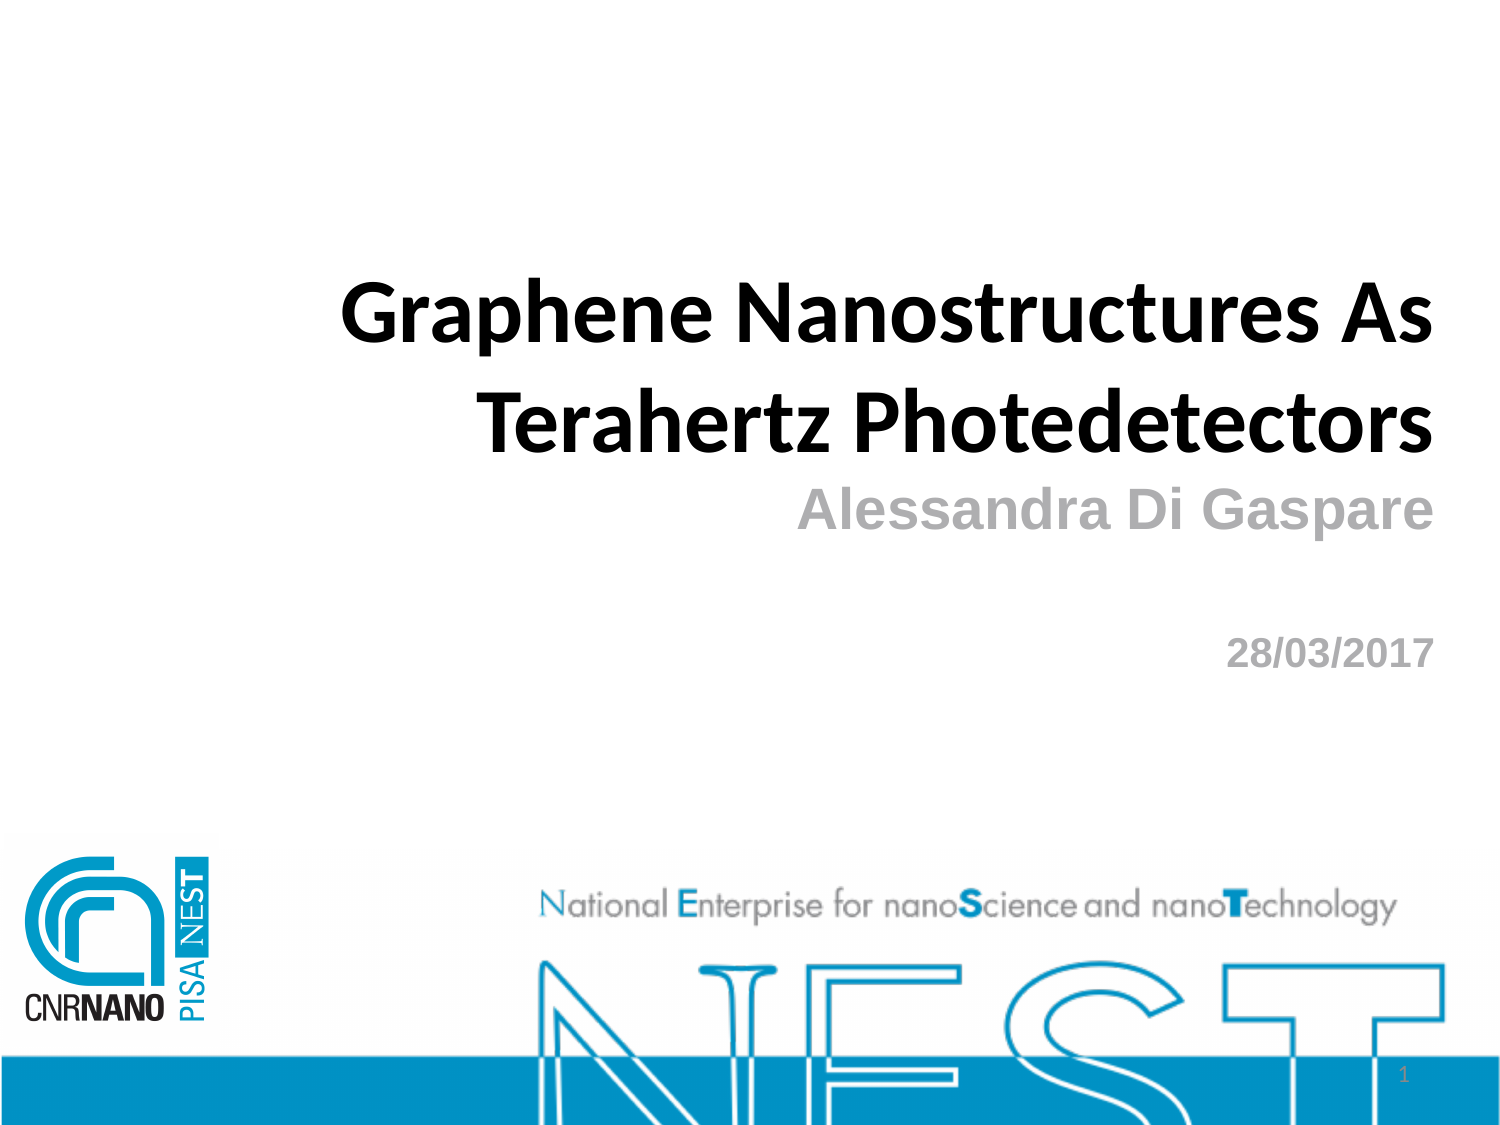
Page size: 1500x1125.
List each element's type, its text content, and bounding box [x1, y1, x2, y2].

picture [0, 833, 1500, 1125]
picture [1009, 966, 1176, 1125]
text_box Graphene Nanostructures As Terahertz Photedetectors Alessandra Di Gaspare 28/03/2017 [162, 243, 1450, 684]
